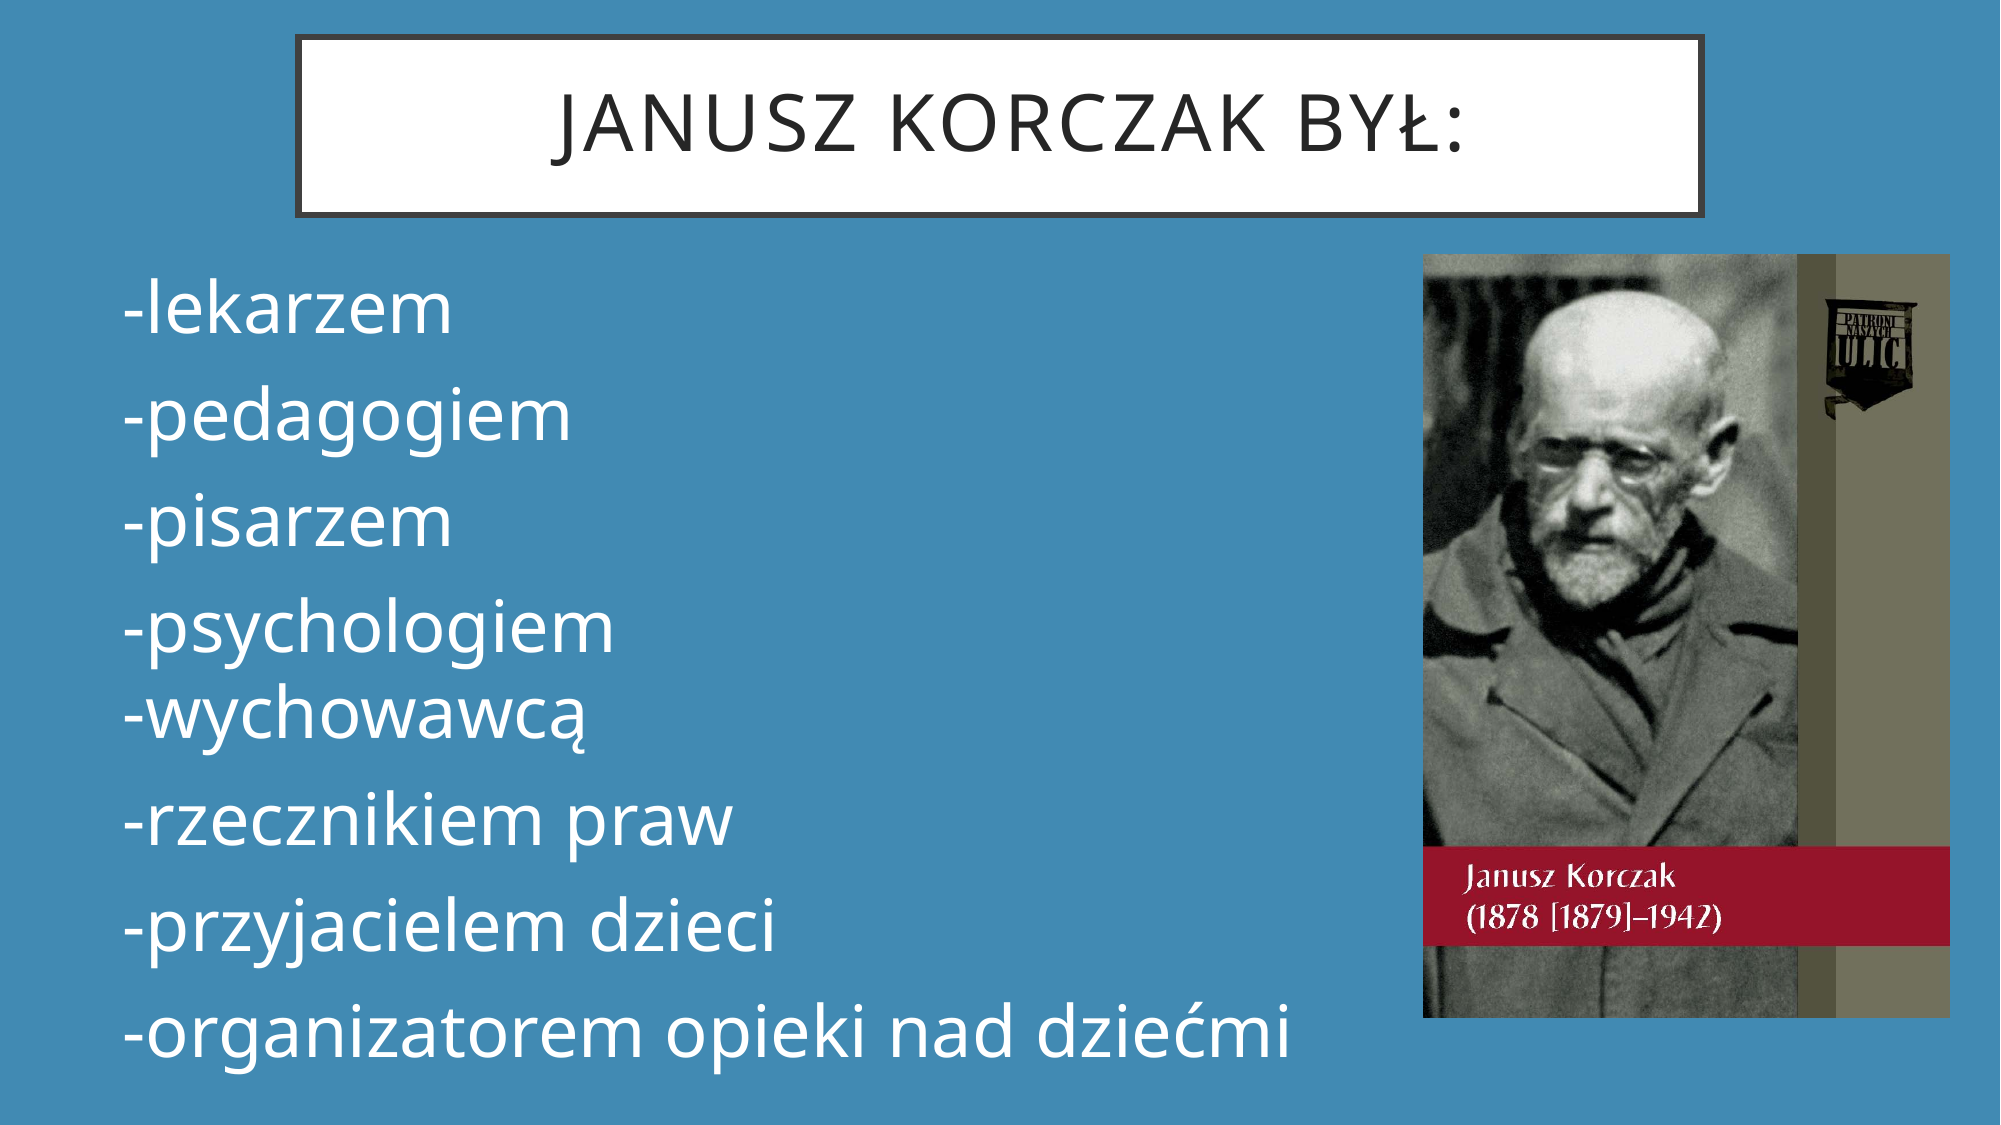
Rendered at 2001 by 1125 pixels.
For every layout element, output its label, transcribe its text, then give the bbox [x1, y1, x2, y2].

title Janusz Korczak był: [295, 34, 1705, 218]
picture [1423, 254, 1950, 1018]
subtitle -lekarzem -pedagogiem -pisarzem -psychologiem -wychowawcą -rzecznikiem praw -przyjacielem dzieci -organizatorem opieki nad dziećmi [107, 254, 1755, 1084]
